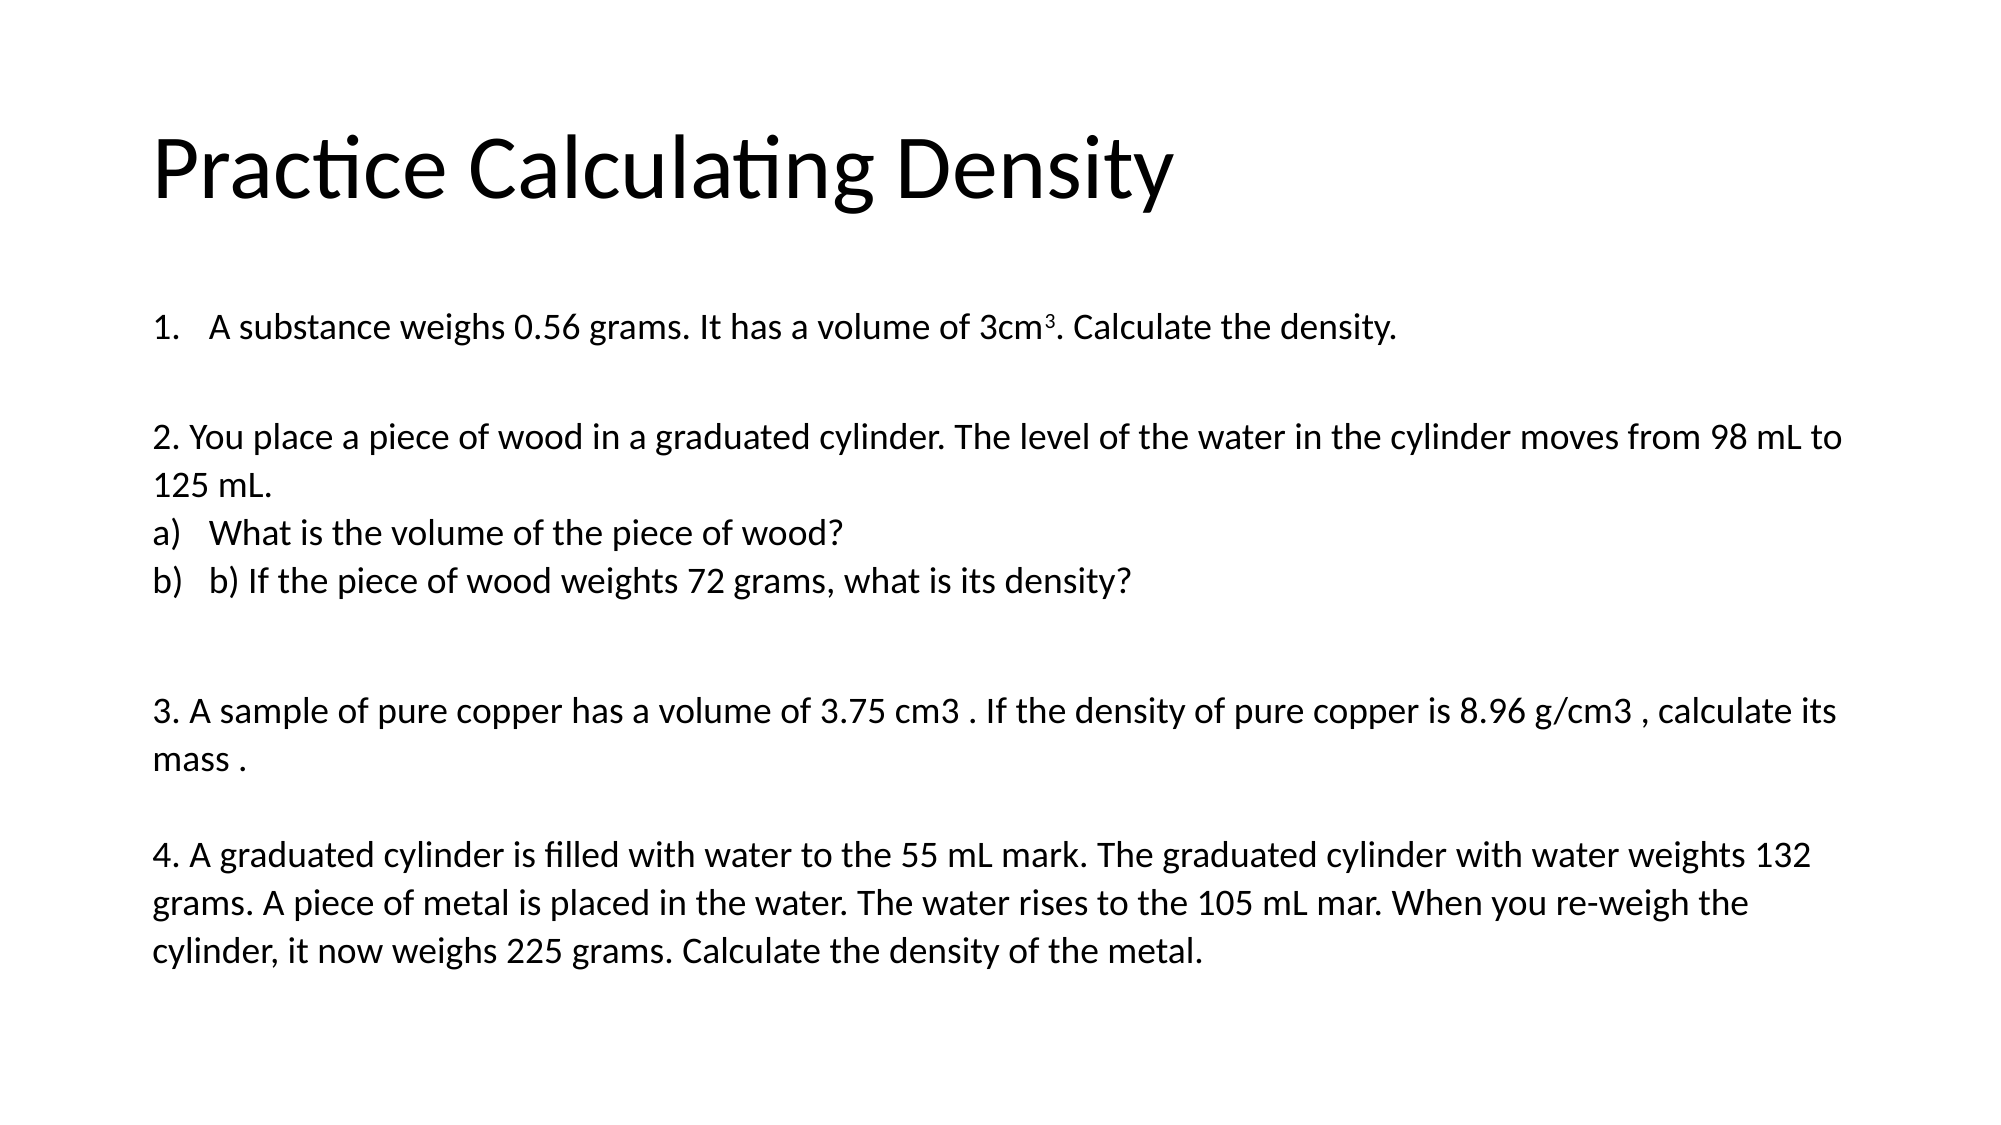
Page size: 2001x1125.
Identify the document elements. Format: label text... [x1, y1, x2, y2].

list A substance weighs 0.56 grams. It has a volume of 3cm3. Calculate the density. 2. You place a piece of wood in a graduated cylinder. The level of the water in the cylinder moves from 98 mL to 125 mL. What is the volume of the piece of wood? b) If the piece of wood weights 72 grams, what is its density? 3. A sample of pure copper has a volume of 3.75 cm3 . If the density of pure copper is 8.96 g/cm3 , calculate its mass . 4. A graduated cylinder is filled with water to the 55 mL mark. The graduated cylinder with water weights 132 grams. A piece of metal is placed in the water. The water rises to the 105 mL mar. When you re-weigh the cylinder, it now weighs 225 grams. Calculate the density of the metal. [137, 299, 1863, 1014]
title Practice Calculating Density [137, 59, 1863, 278]
